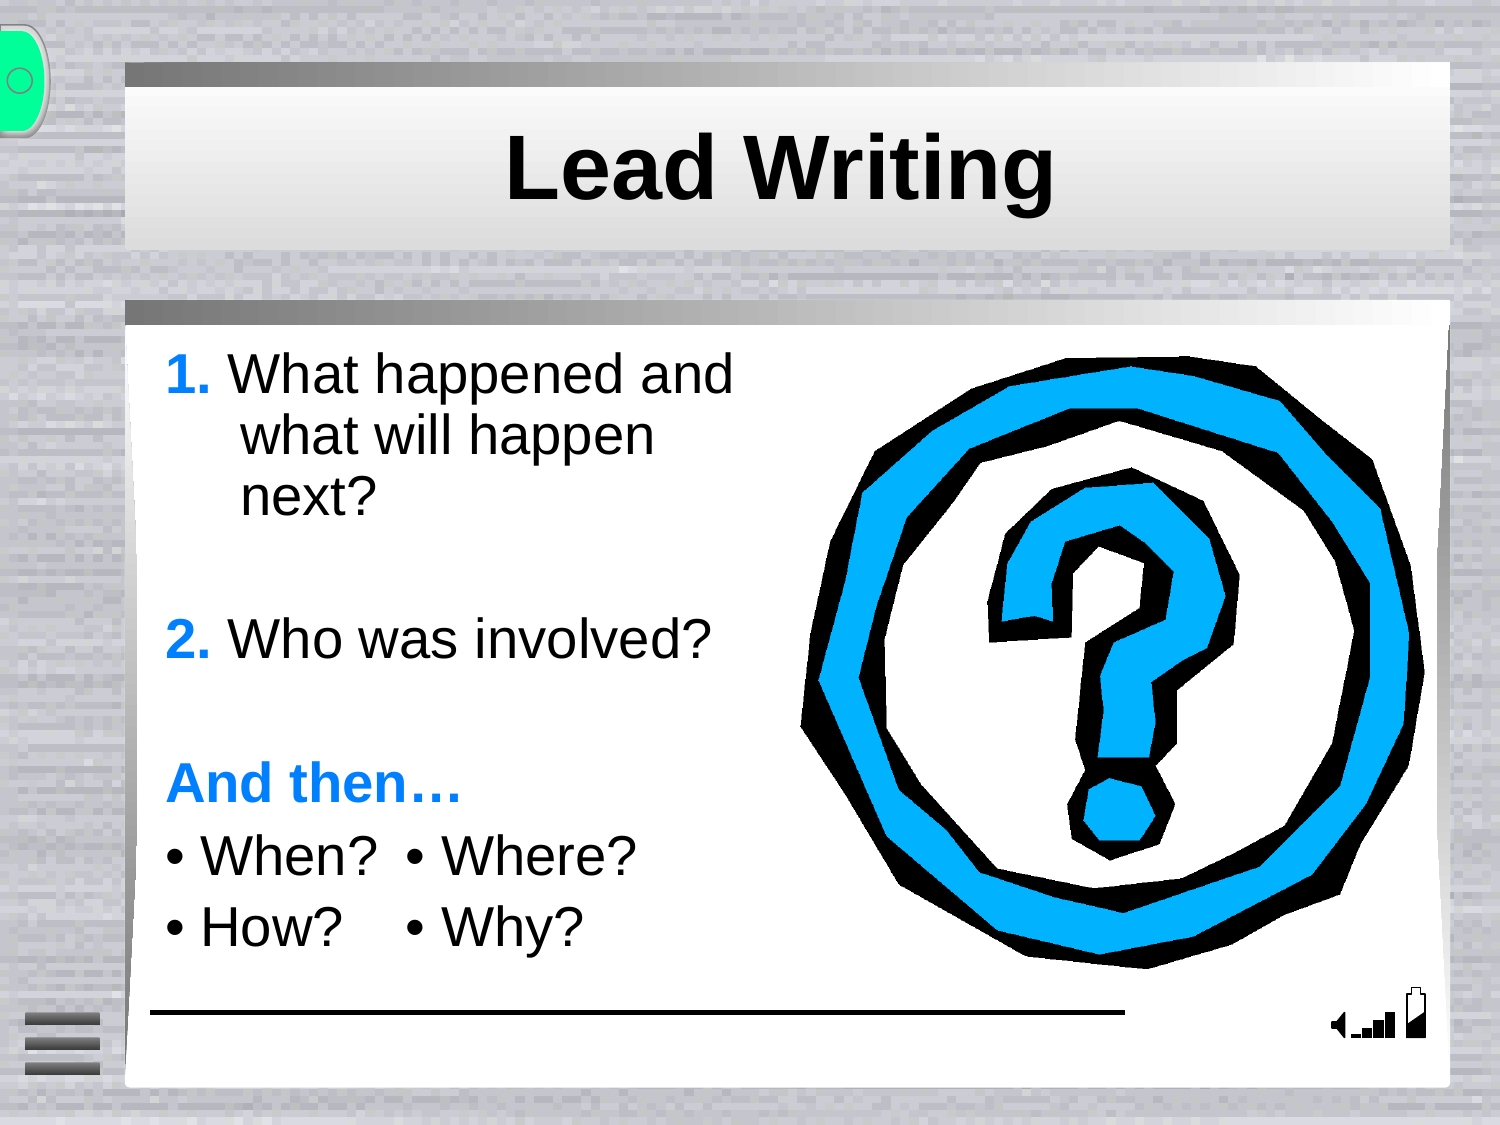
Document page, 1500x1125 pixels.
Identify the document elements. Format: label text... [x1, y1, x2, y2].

title Lead Writing [137, 87, 1425, 238]
picture [0, 0, 1500, 1125]
list 1. What happened and what will happen next? 2. Who was involved? And then… • When? • Where? • How? • Why? [150, 337, 775, 988]
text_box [799, 356, 1426, 969]
